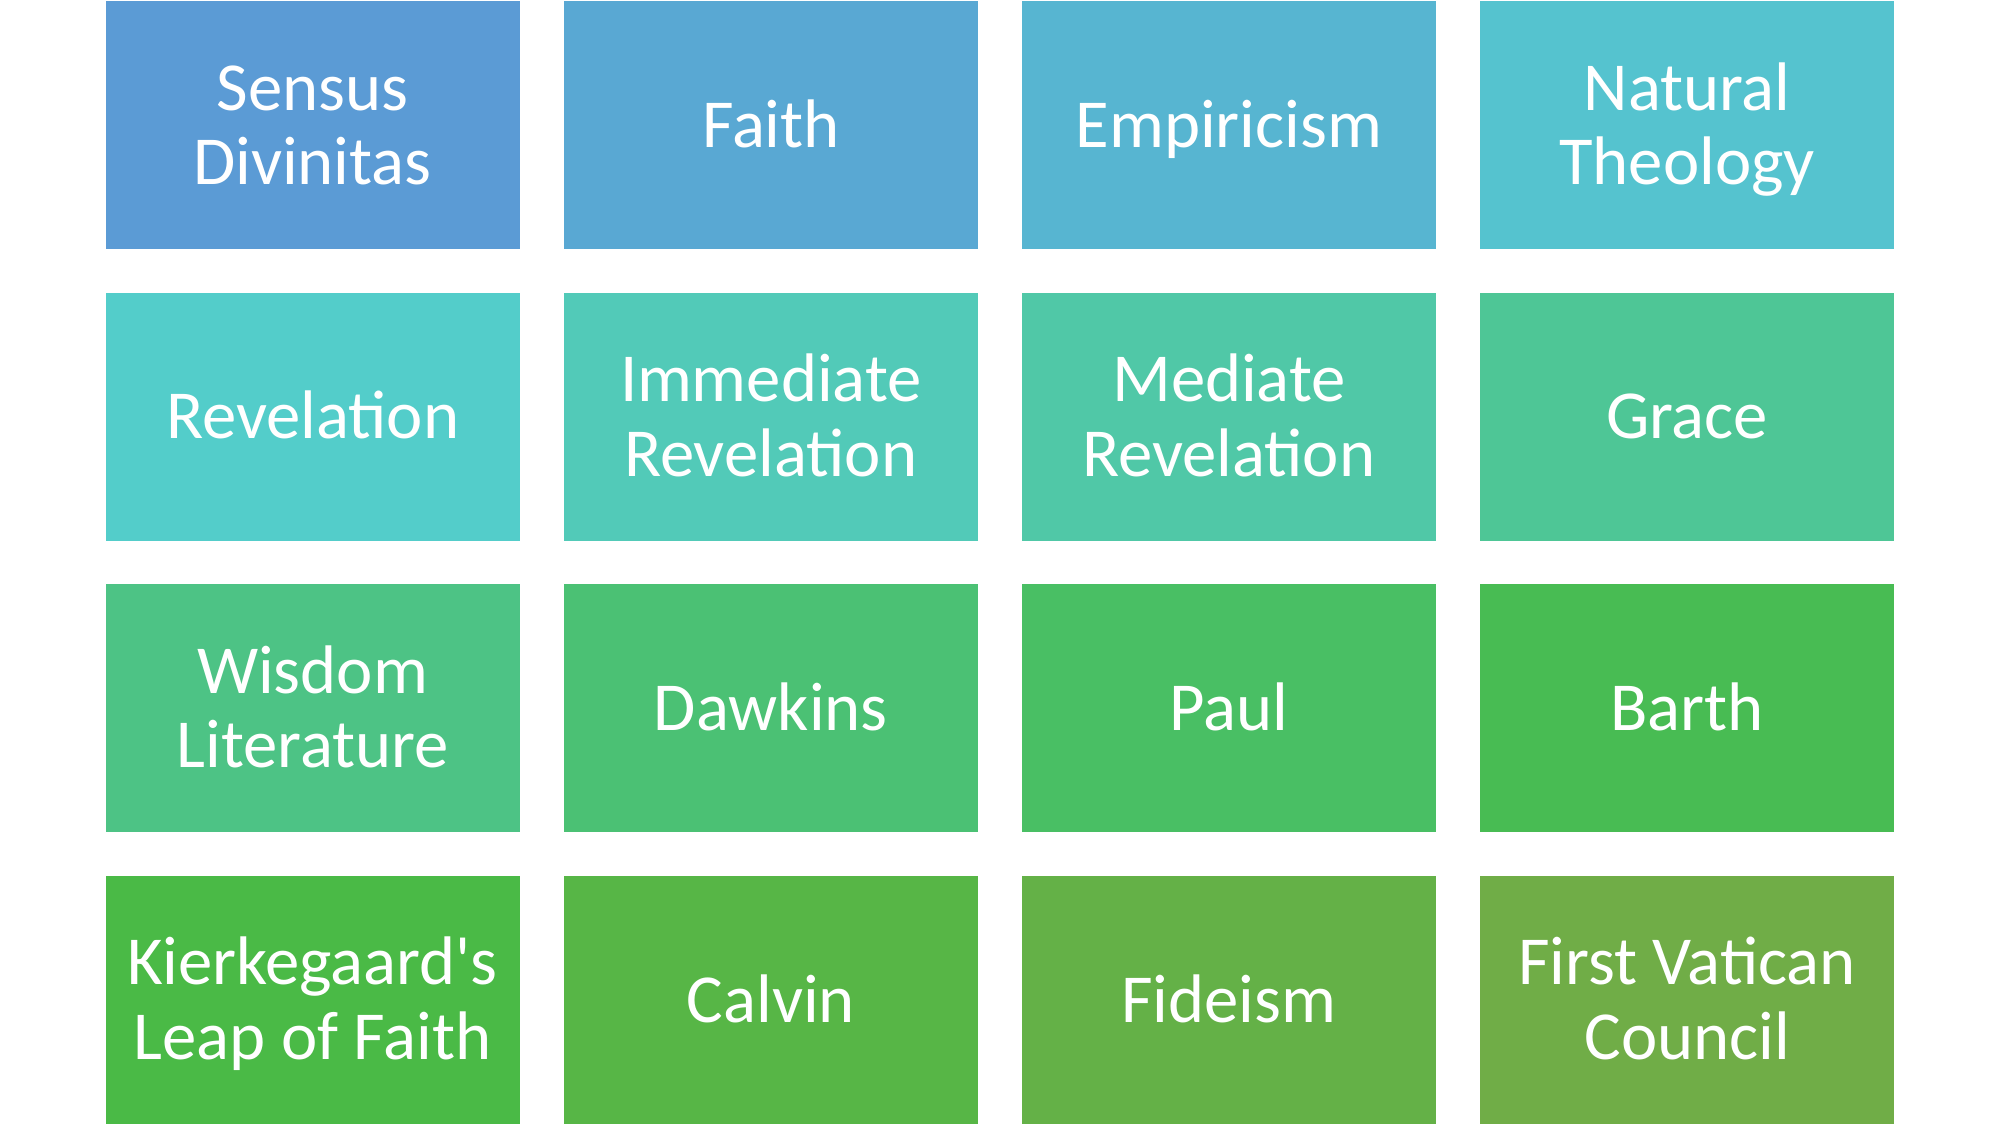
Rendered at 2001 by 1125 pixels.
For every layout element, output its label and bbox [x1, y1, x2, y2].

list [0, 0, 2000, 1125]
